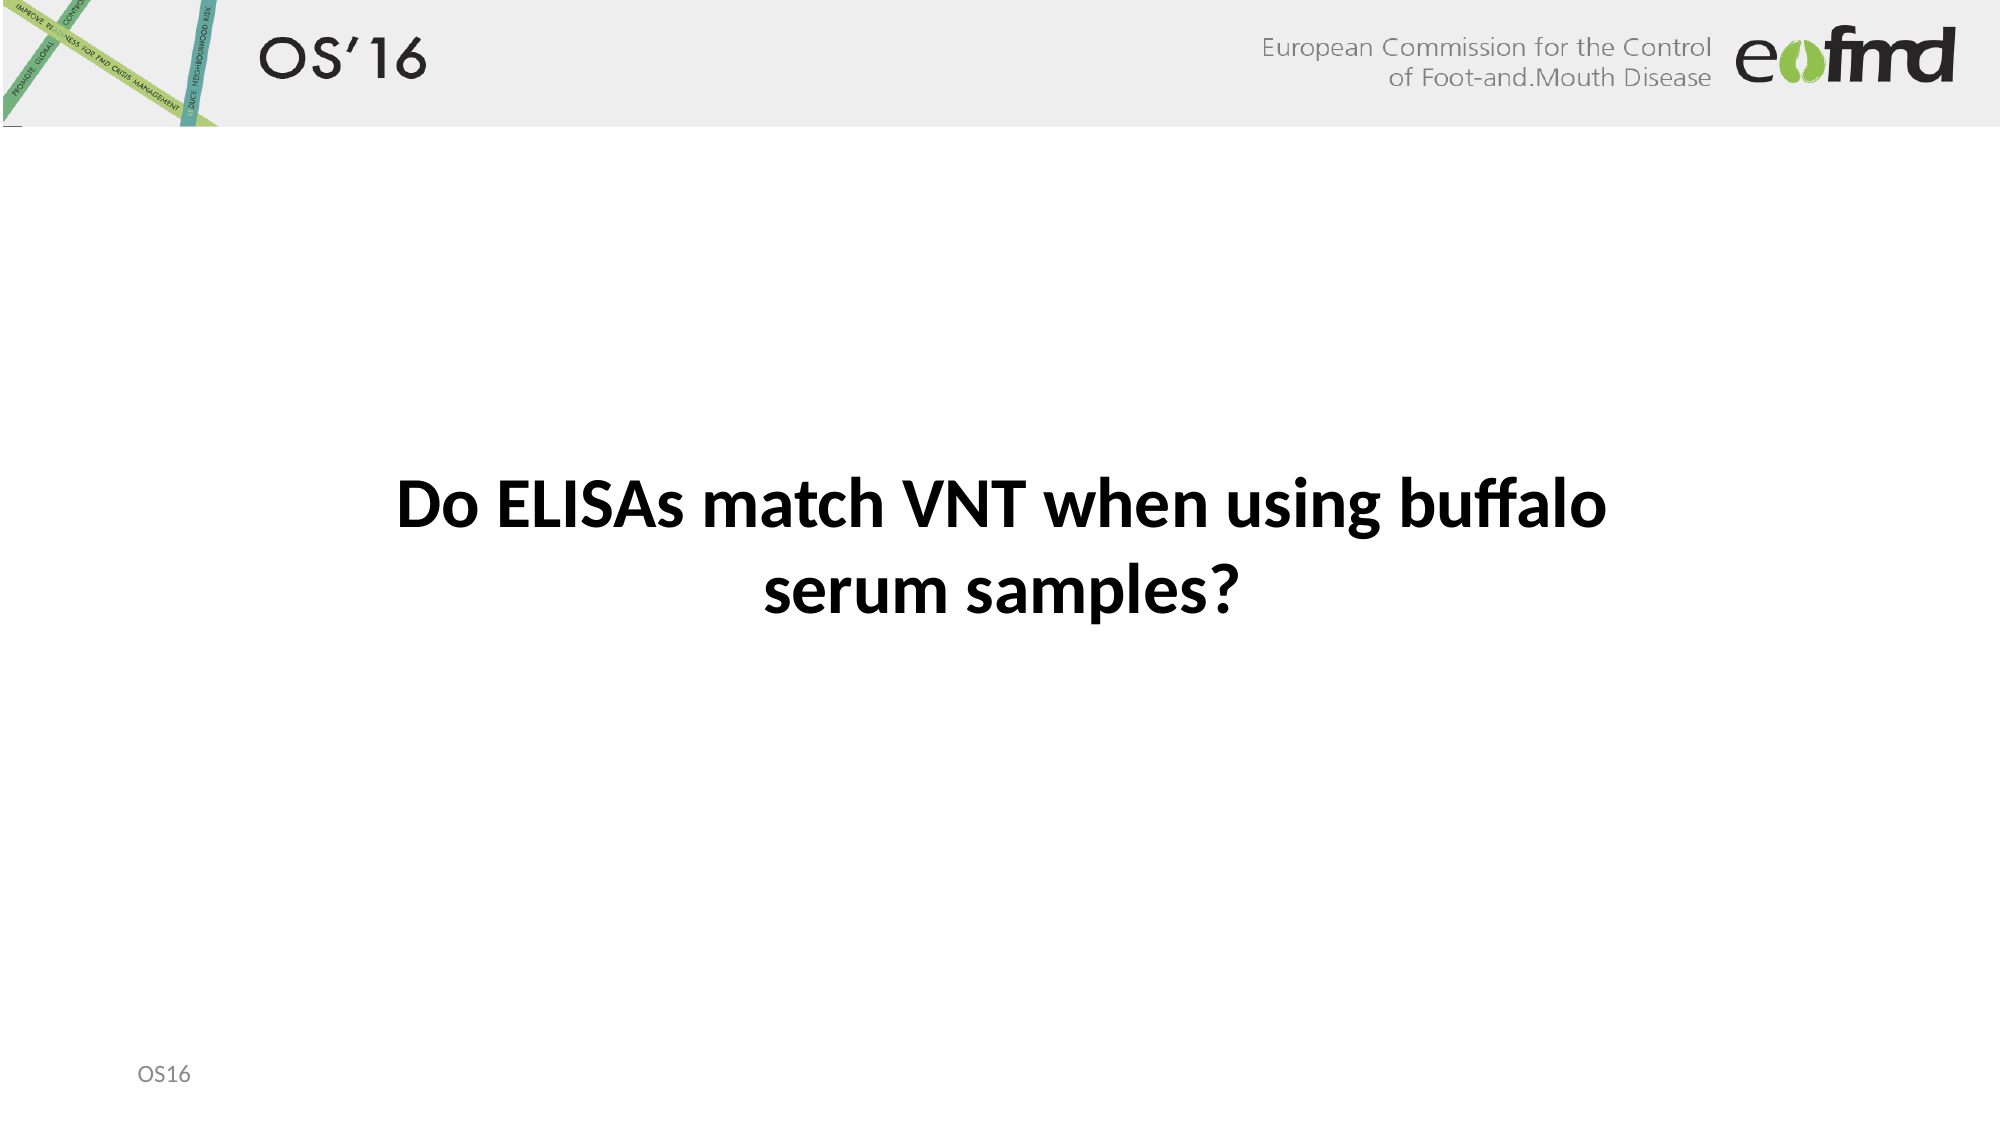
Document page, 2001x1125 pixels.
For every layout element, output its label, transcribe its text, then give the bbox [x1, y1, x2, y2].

picture [3, 0, 2000, 127]
text_box Do ELISAs match VNT when using buffalo serum samples? [327, 448, 1678, 636]
